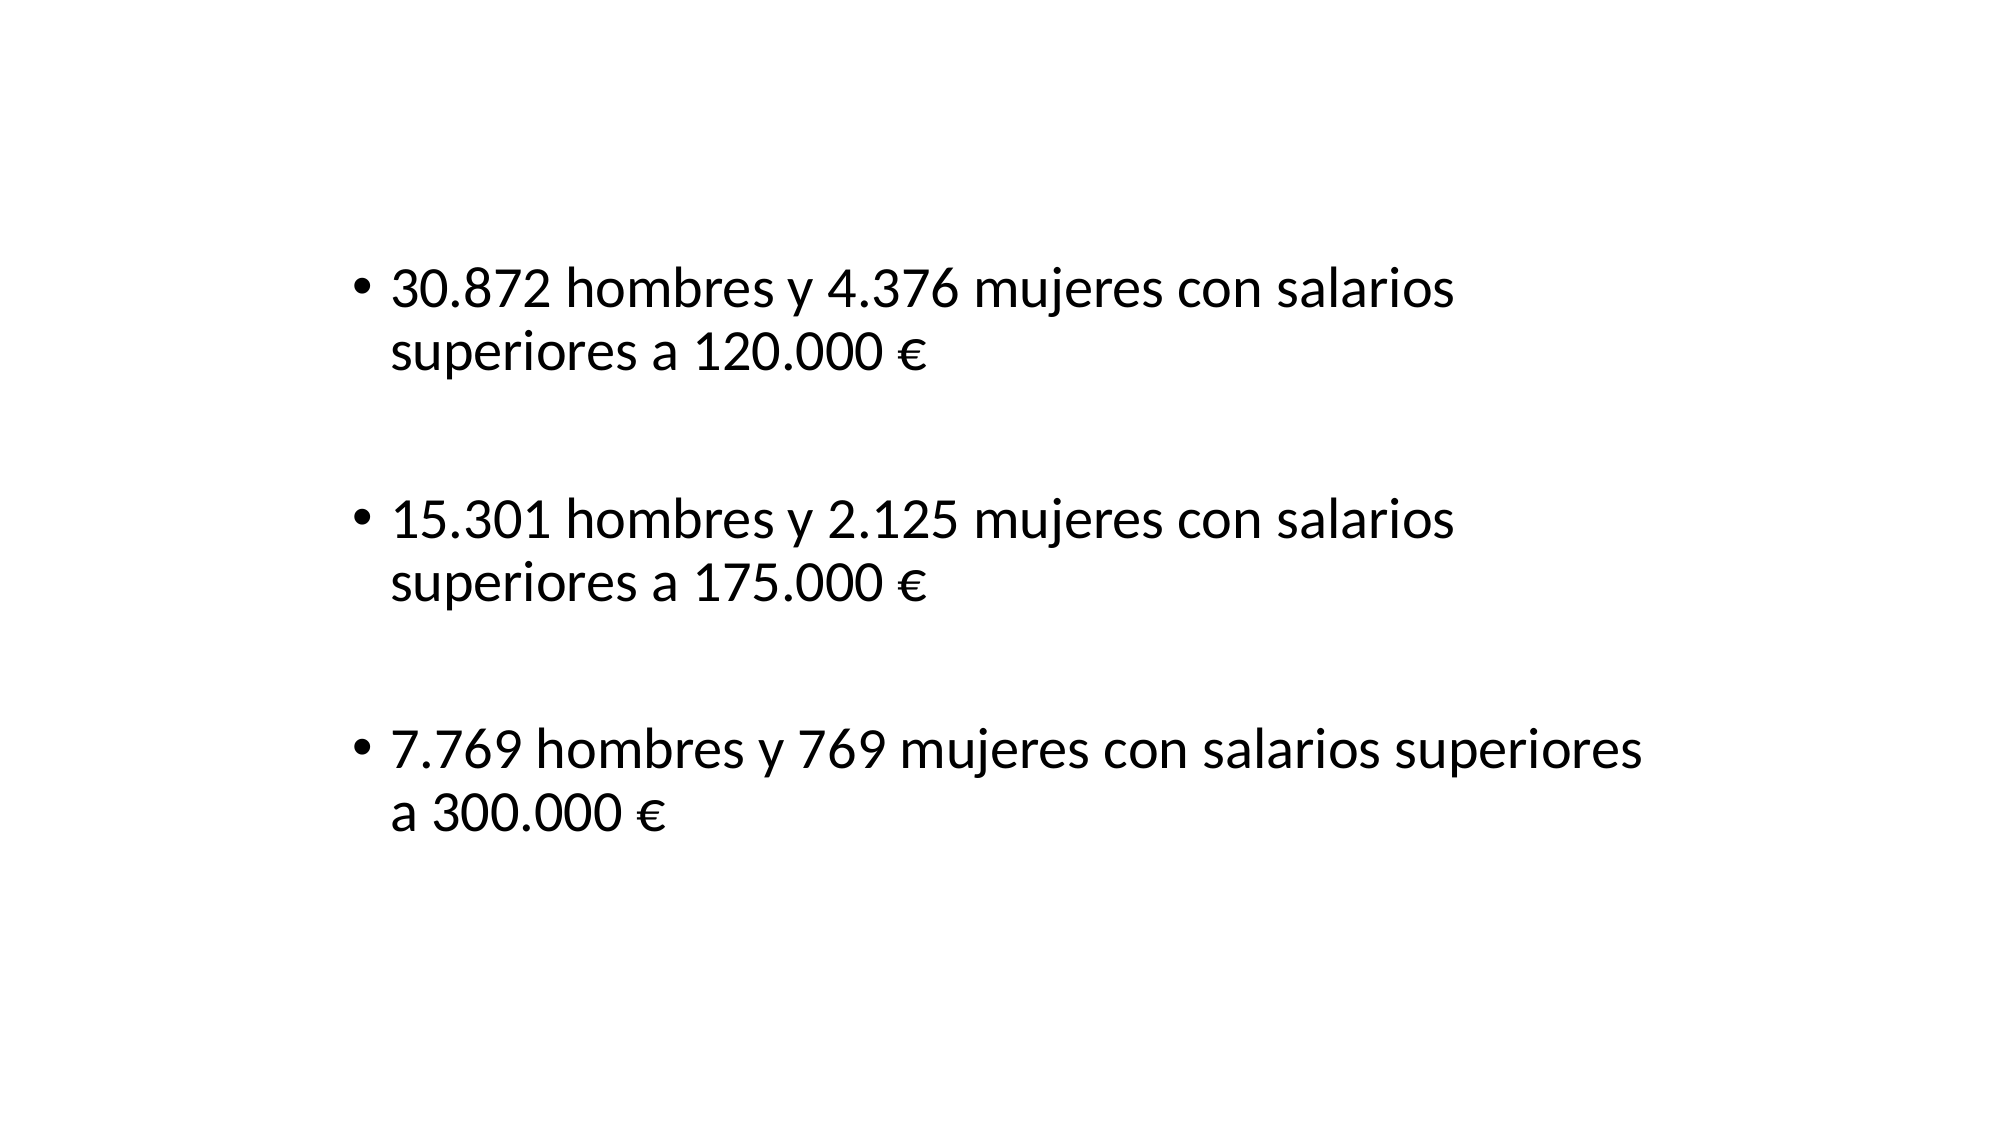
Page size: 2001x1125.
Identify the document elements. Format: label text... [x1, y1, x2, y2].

list 30.872 hombres y 4.376 mujeres con salarios superiores a 120.000 € 15.301 hombres y 2.125 mujeres con salarios superiores a 175.000 € 7.769 hombres y 769 mujeres con salarios superiores a 300.000 € [337, 249, 1688, 966]
